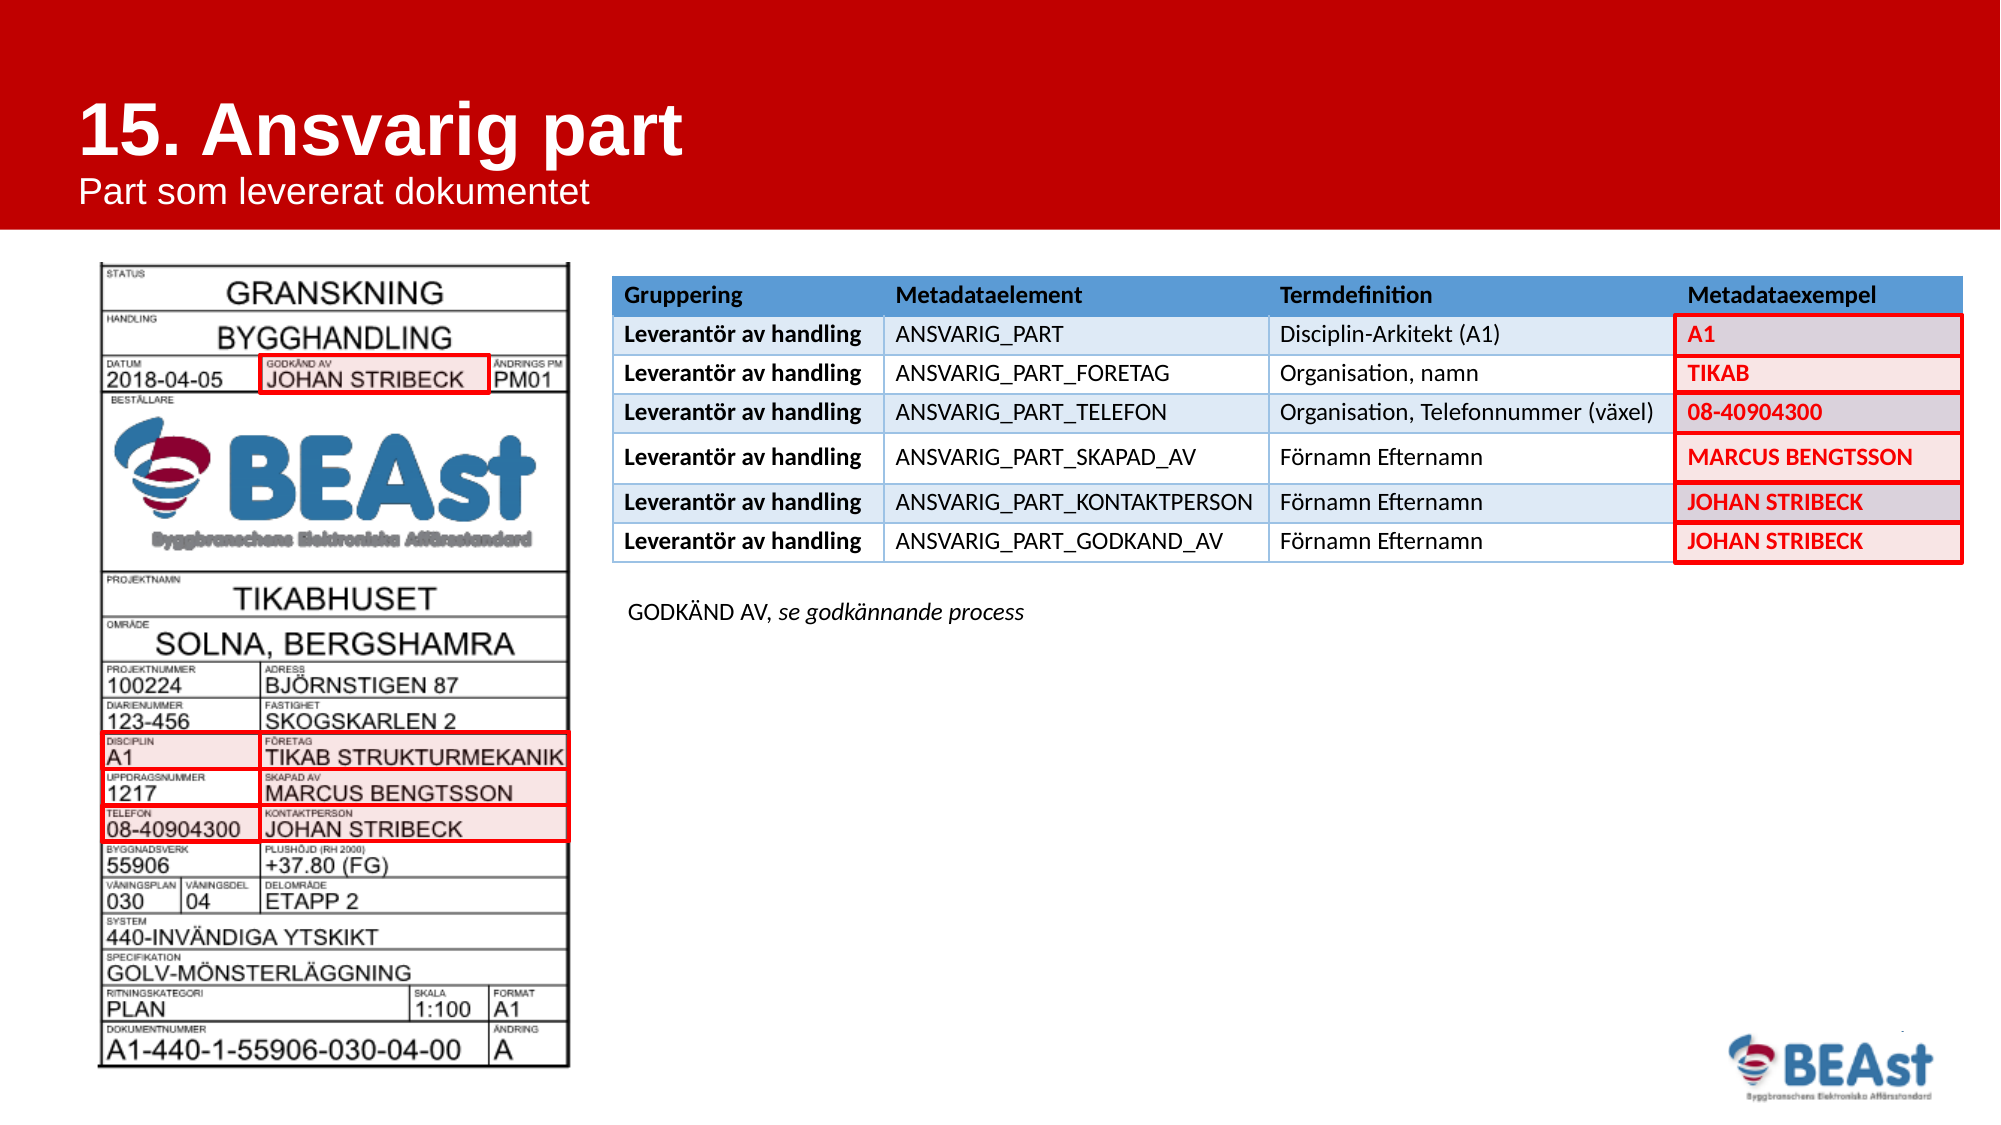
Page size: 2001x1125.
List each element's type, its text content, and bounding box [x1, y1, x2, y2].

table_cell ANSVARIG_PART_KONTAKTPERSON [885, 485, 1268, 522]
table_cell Leverantör av handling [614, 434, 883, 483]
text_box [1673, 480, 1964, 520]
picture [1728, 1031, 1935, 1103]
text_box [1673, 391, 1964, 431]
table_cell ANSVARIG_PART_SKAPAD_AV [885, 434, 1268, 483]
table_cell Leverantör av handling [614, 317, 883, 354]
table_cell Förnamn Efternamn [1270, 485, 1673, 522]
table_header Termdefinition [1269, 277, 1676, 315]
table_header Metadataexempel [1676, 277, 1961, 313]
table_cell ANSVARIG_PART_TELEFON [885, 395, 1268, 432]
table_cell Disciplin-Arkitekt (A1) [1270, 317, 1673, 354]
table_cell ANSVARIG_PART_FORETAG [885, 356, 1268, 393]
table_cell Förnamn Efternamn [1270, 434, 1673, 483]
table_cell Organisation, Telefonnummer (växel) [1270, 395, 1673, 432]
table_cell ANSVARIG_PART [885, 317, 1268, 354]
table_cell Leverantör av handling [614, 485, 883, 522]
table_cell Leverantör av handling [614, 524, 883, 561]
table_cell Leverantör av handling [614, 356, 883, 393]
text_box [1673, 520, 1964, 565]
text_box [0, 0, 2000, 232]
table_header Metadataelement [884, 277, 1269, 315]
text_box [1673, 431, 1964, 480]
title 15. Ansvarig part Part som levererat dokumentet [63, 32, 1932, 213]
table_cell Förnamn Efternamn [1270, 524, 1673, 561]
picture [97, 261, 575, 1072]
text_box GODKÄND AV, se godkännande process [613, 586, 1614, 633]
text_box [1673, 313, 1964, 354]
text_box [1673, 354, 1964, 391]
table_cell Organisation, namn [1270, 356, 1673, 393]
table_cell Leverantör av handling [614, 395, 883, 432]
table_cell ANSVARIG_PART_GODKAND_AV [885, 524, 1268, 561]
table_header Gruppering [614, 277, 884, 315]
